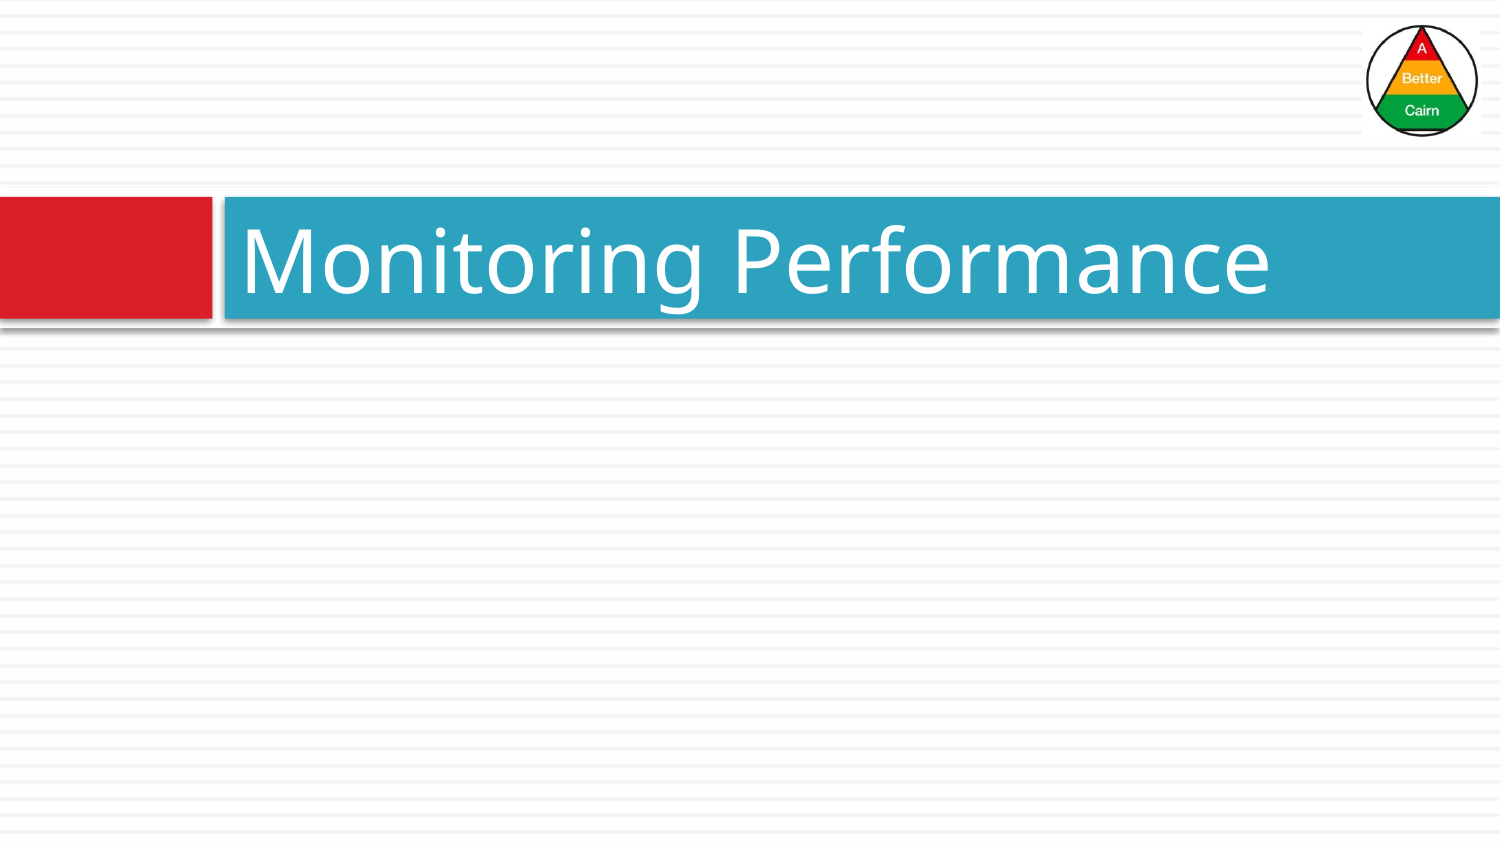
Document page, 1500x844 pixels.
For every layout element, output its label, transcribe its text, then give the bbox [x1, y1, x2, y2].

title Monitoring Performance [225, 196, 1475, 319]
picture [1362, 21, 1481, 140]
